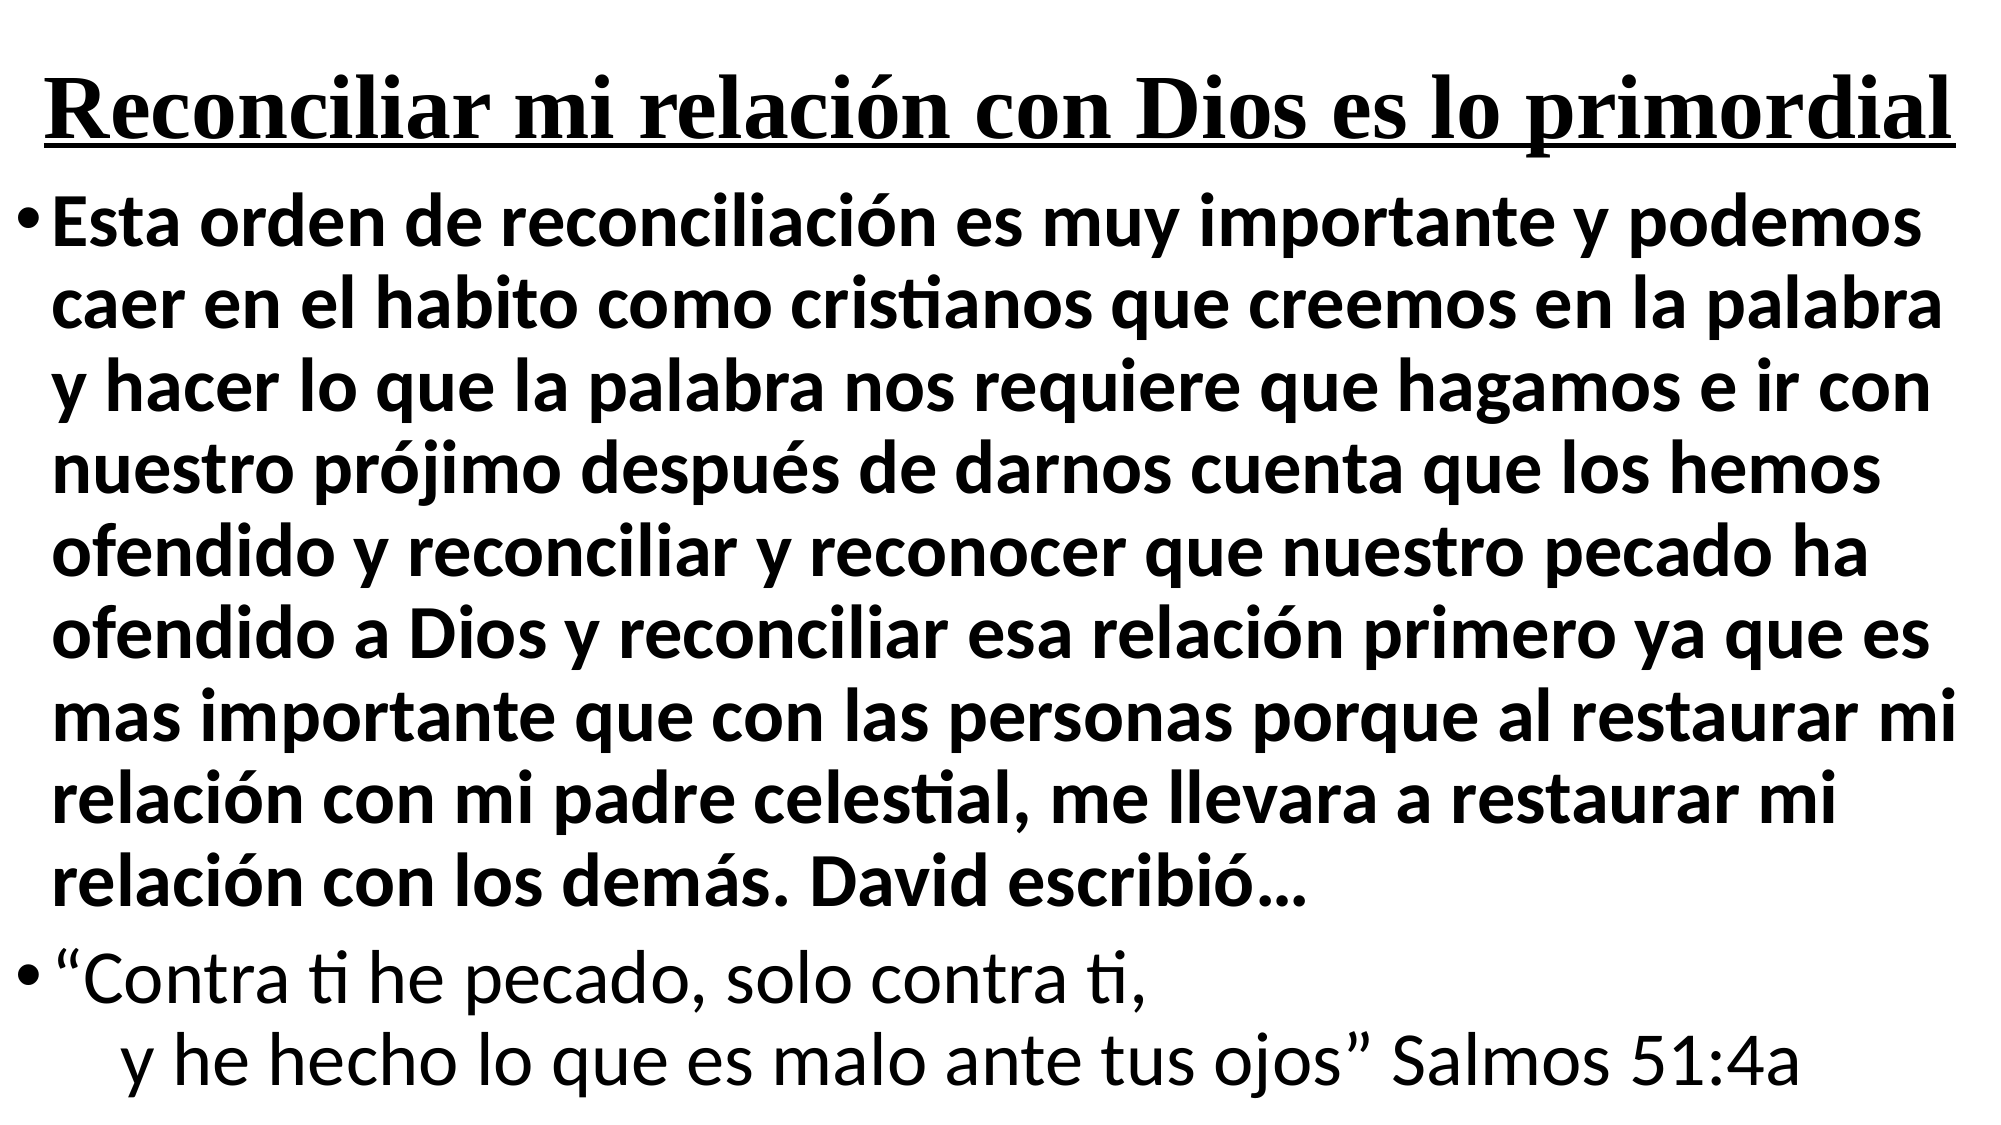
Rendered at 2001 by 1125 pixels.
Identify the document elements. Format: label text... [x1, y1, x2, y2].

title Reconciliar mi relación con Dios es lo primordial [0, 0, 2000, 172]
list Esta orden de reconciliación es muy importante y podemos caer en el habito como cristianos que creemos en la palabra y hacer lo que la palabra nos requiere que hagamos e ir con nuestro prójimo después de darnos cuenta que los hemos ofendido y reconciliar y reconocer que nuestro pecado ha ofendido a Dios y reconciliar esa relación primero ya que es mas importante que con las personas porque al restaurar mi relación con mi padre celestial, me llevara a restaurar mi relación con los demás. David escribió… “Contra ti he pecado, solo contra ti, y he hecho lo que es malo ante tus ojos” Salmos 51:4a [0, 172, 2000, 1125]
